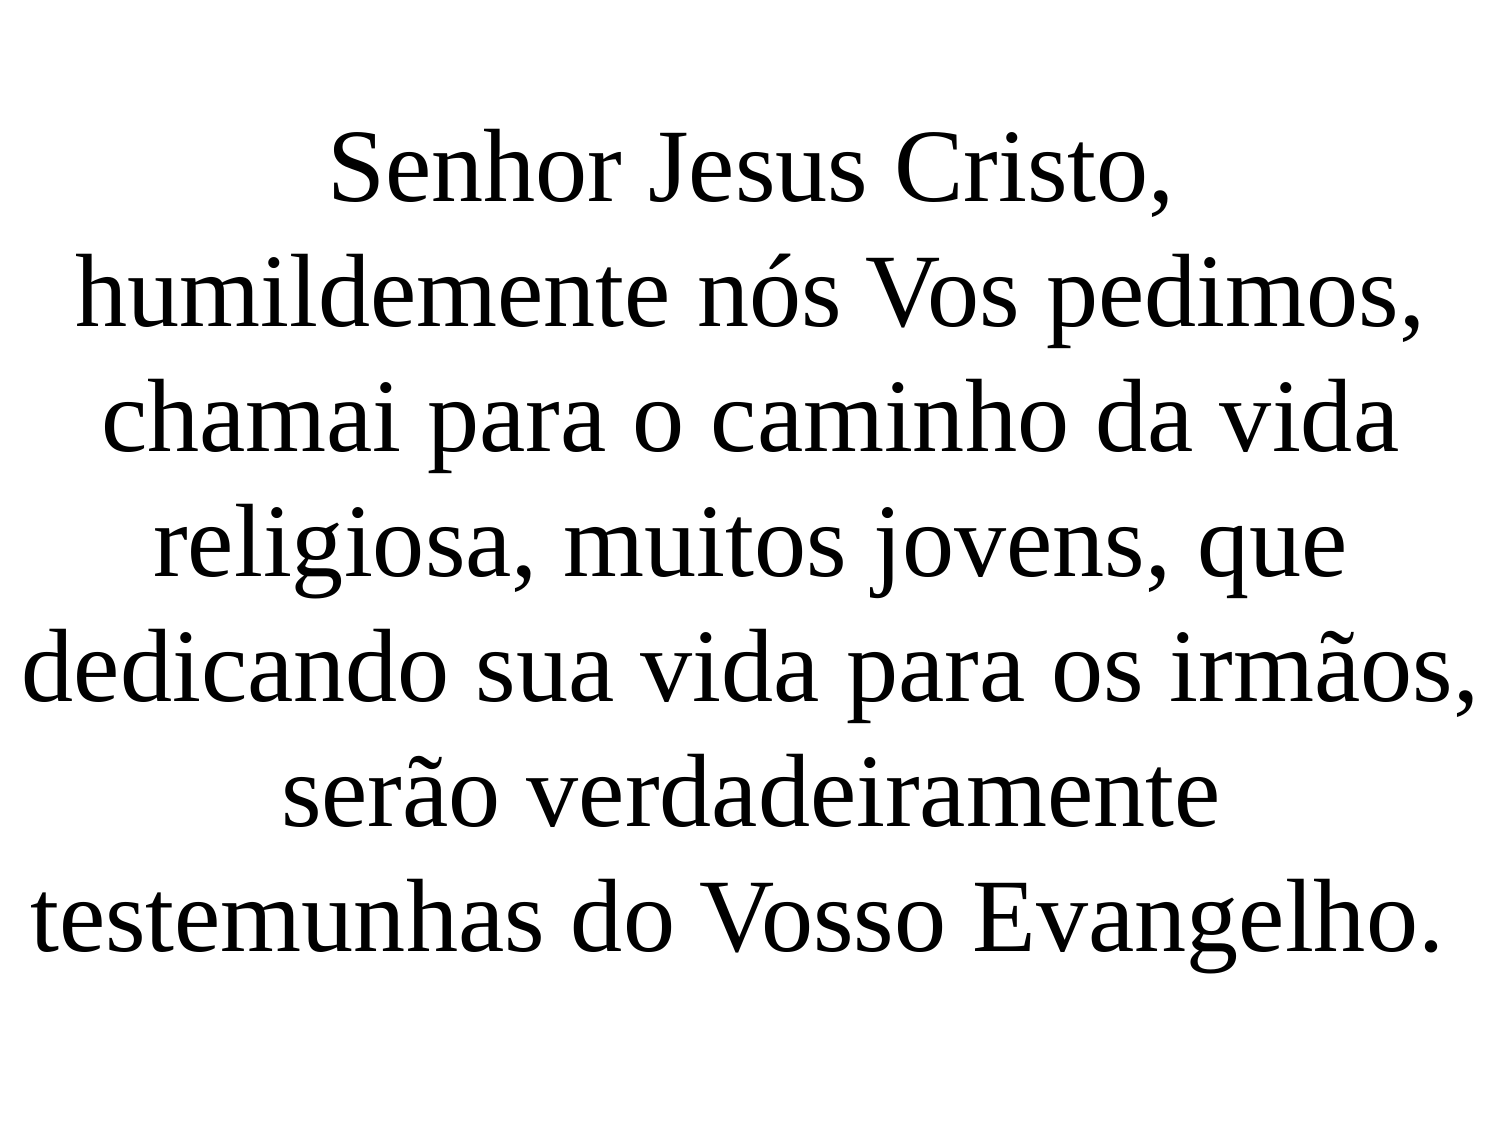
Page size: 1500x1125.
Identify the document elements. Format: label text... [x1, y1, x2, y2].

text_box Senhor Jesus Cristo, humildemente nós Vos pedimos, chamai para o caminho da vida religiosa, muitos jovens, que dedicando sua vida para os irmãos, serão verdadeiramente testemunhas do Vosso Evangelho. [1, 90, 1500, 980]
